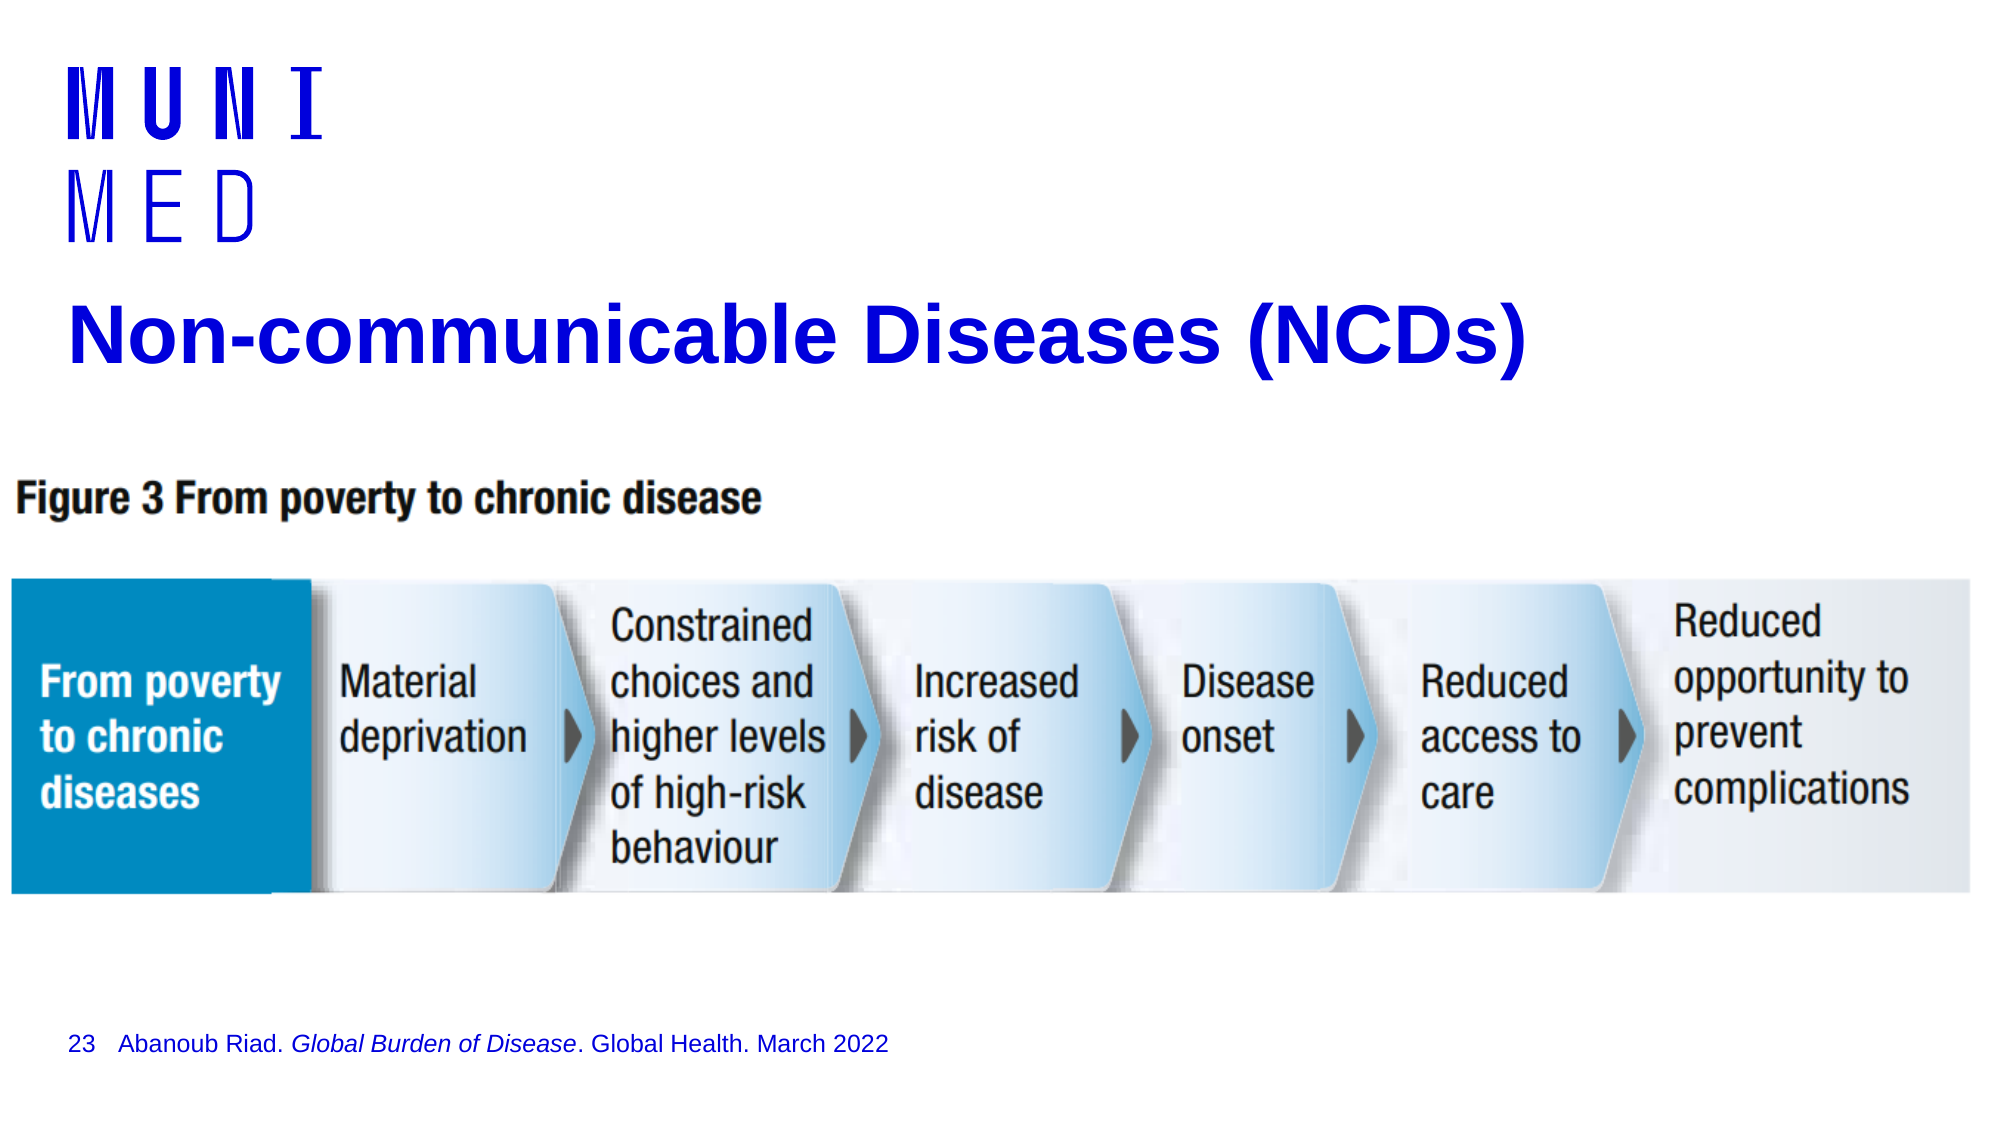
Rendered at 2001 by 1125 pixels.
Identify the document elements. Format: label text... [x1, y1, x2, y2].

footer Abanoub Riad. Global Burden of Disease. Global Health. March 2022 [118, 1021, 1418, 1063]
slide_number 23 [67, 1021, 110, 1063]
title Non-communicable Diseases (NCDs) [67, 288, 1791, 377]
picture [0, 450, 2000, 912]
